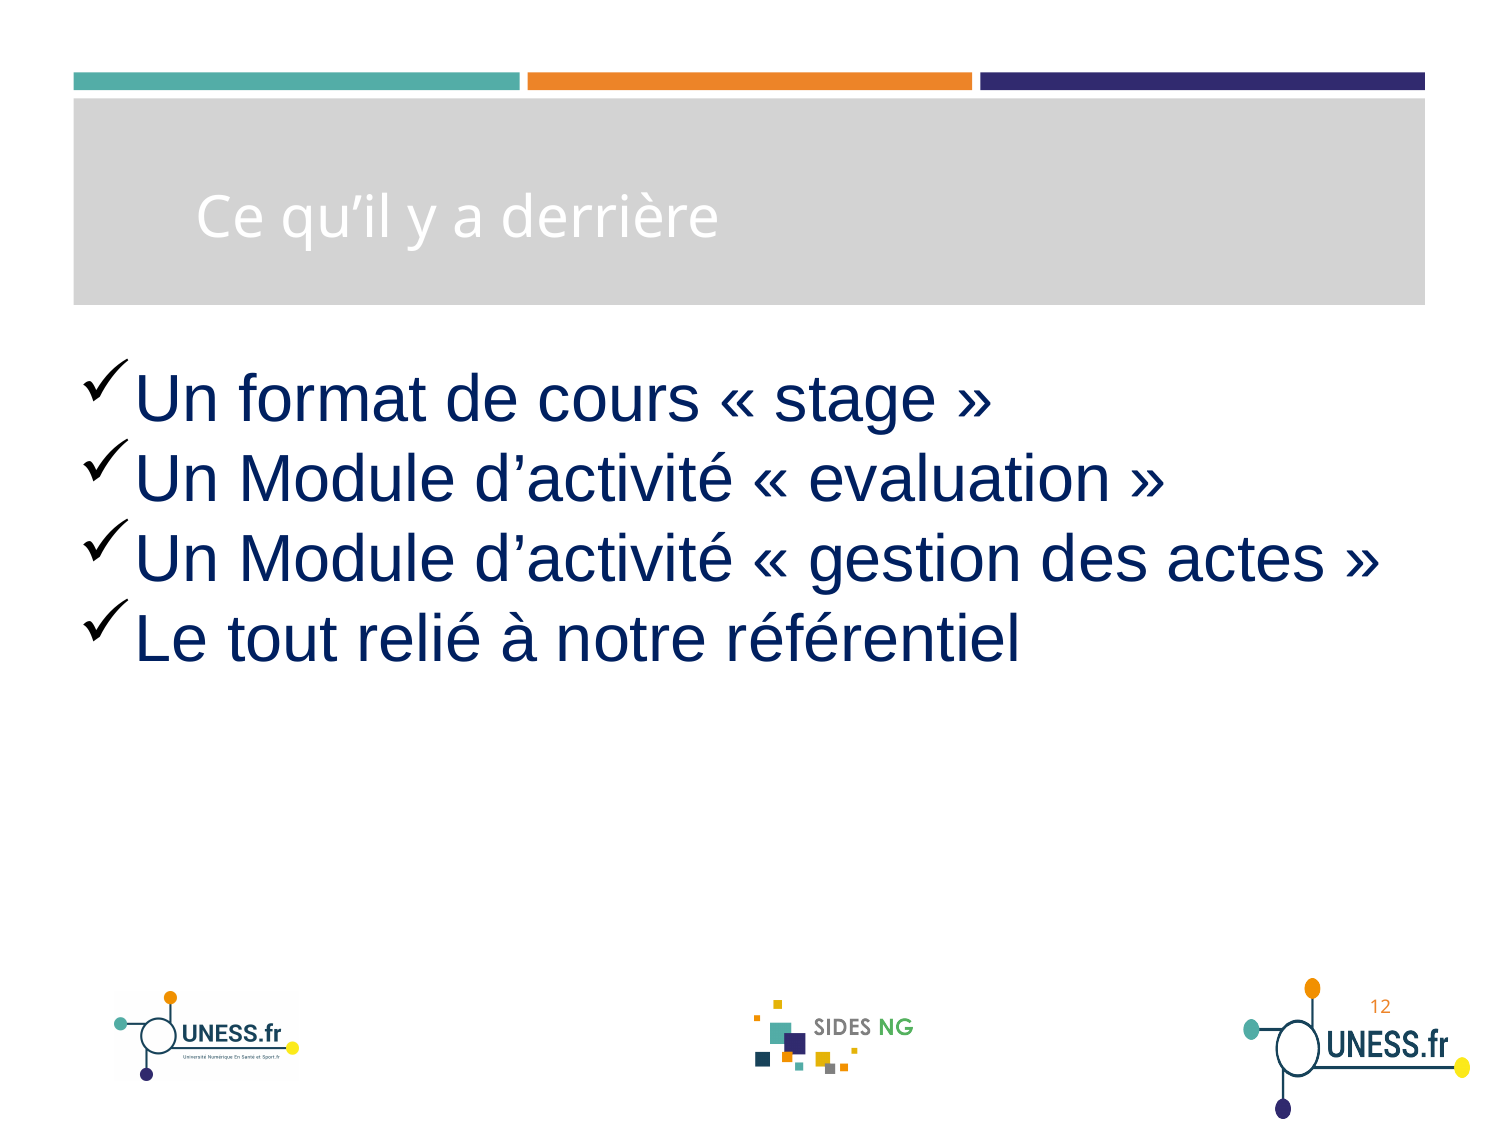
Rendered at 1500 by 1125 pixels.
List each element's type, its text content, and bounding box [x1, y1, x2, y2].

text_box Un format de cours « stage » Un Module d’activité « evaluation » Un Module d’activité « gestion des actes » Le tout relié à notre référentiel [63, 347, 1442, 682]
title Ce qu’il y a derrière [180, 153, 1419, 258]
picture [1243, 978, 1470, 1119]
picture [754, 1000, 914, 1074]
slide_number 12 [1279, 977, 1406, 1037]
picture [114, 991, 299, 1081]
